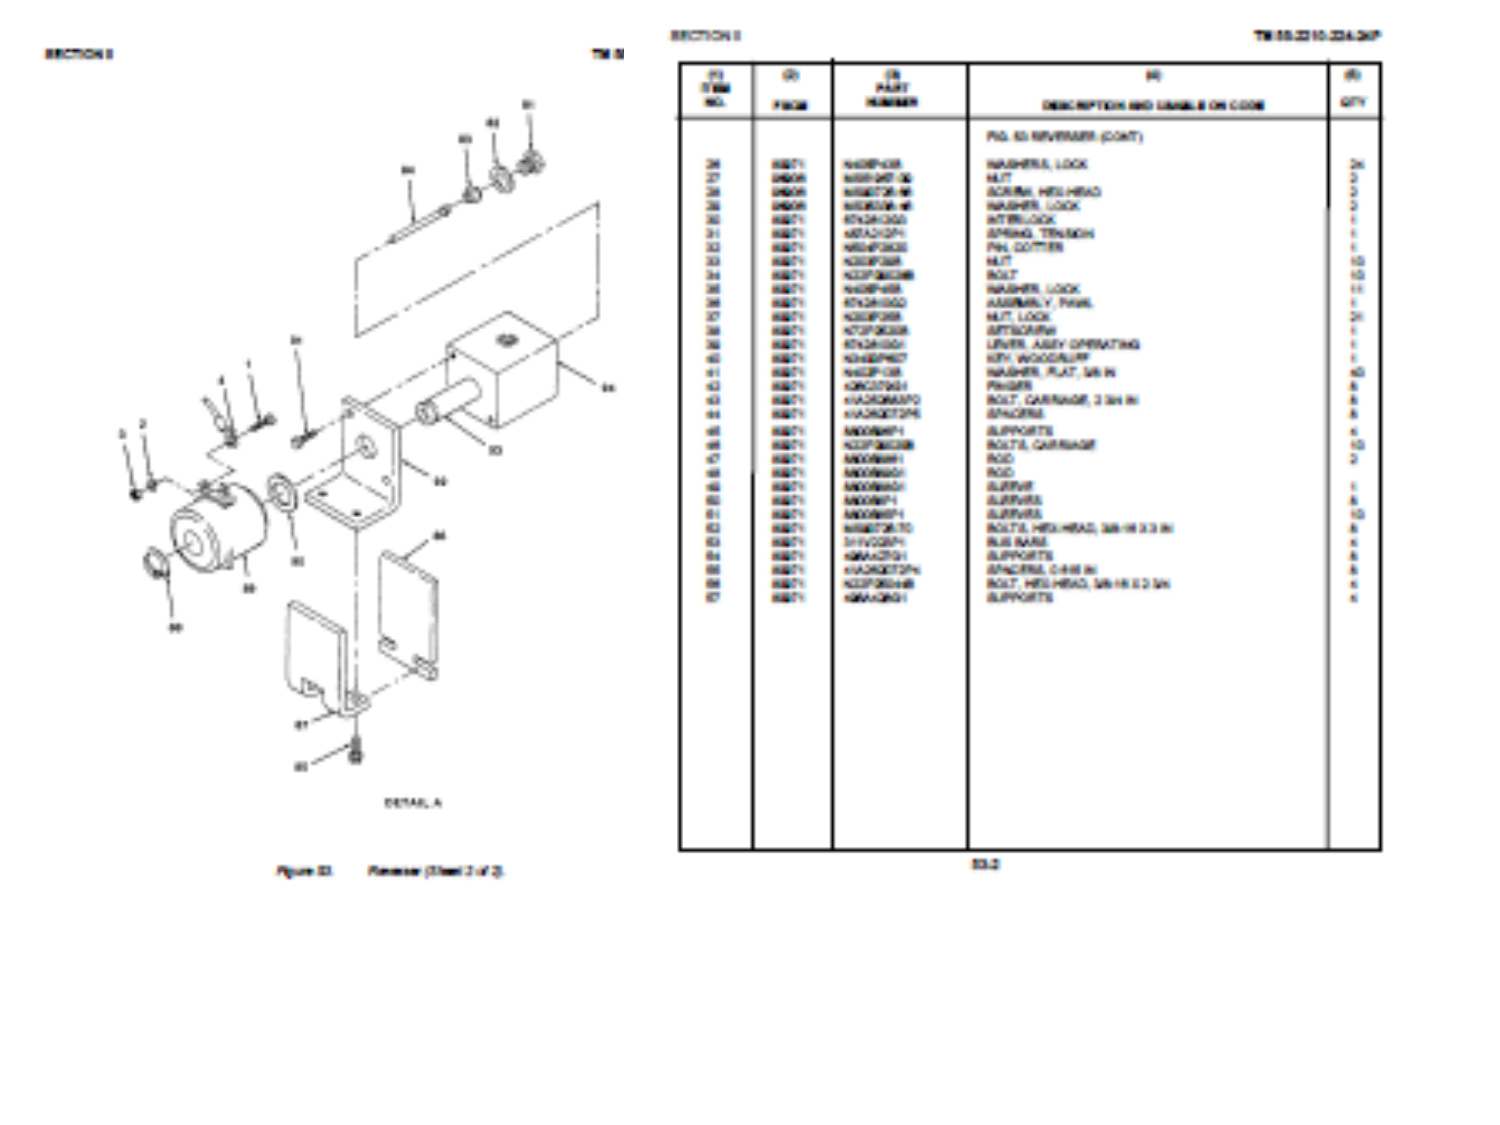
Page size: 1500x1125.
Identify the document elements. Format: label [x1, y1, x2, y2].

picture [0, 0, 1433, 1031]
